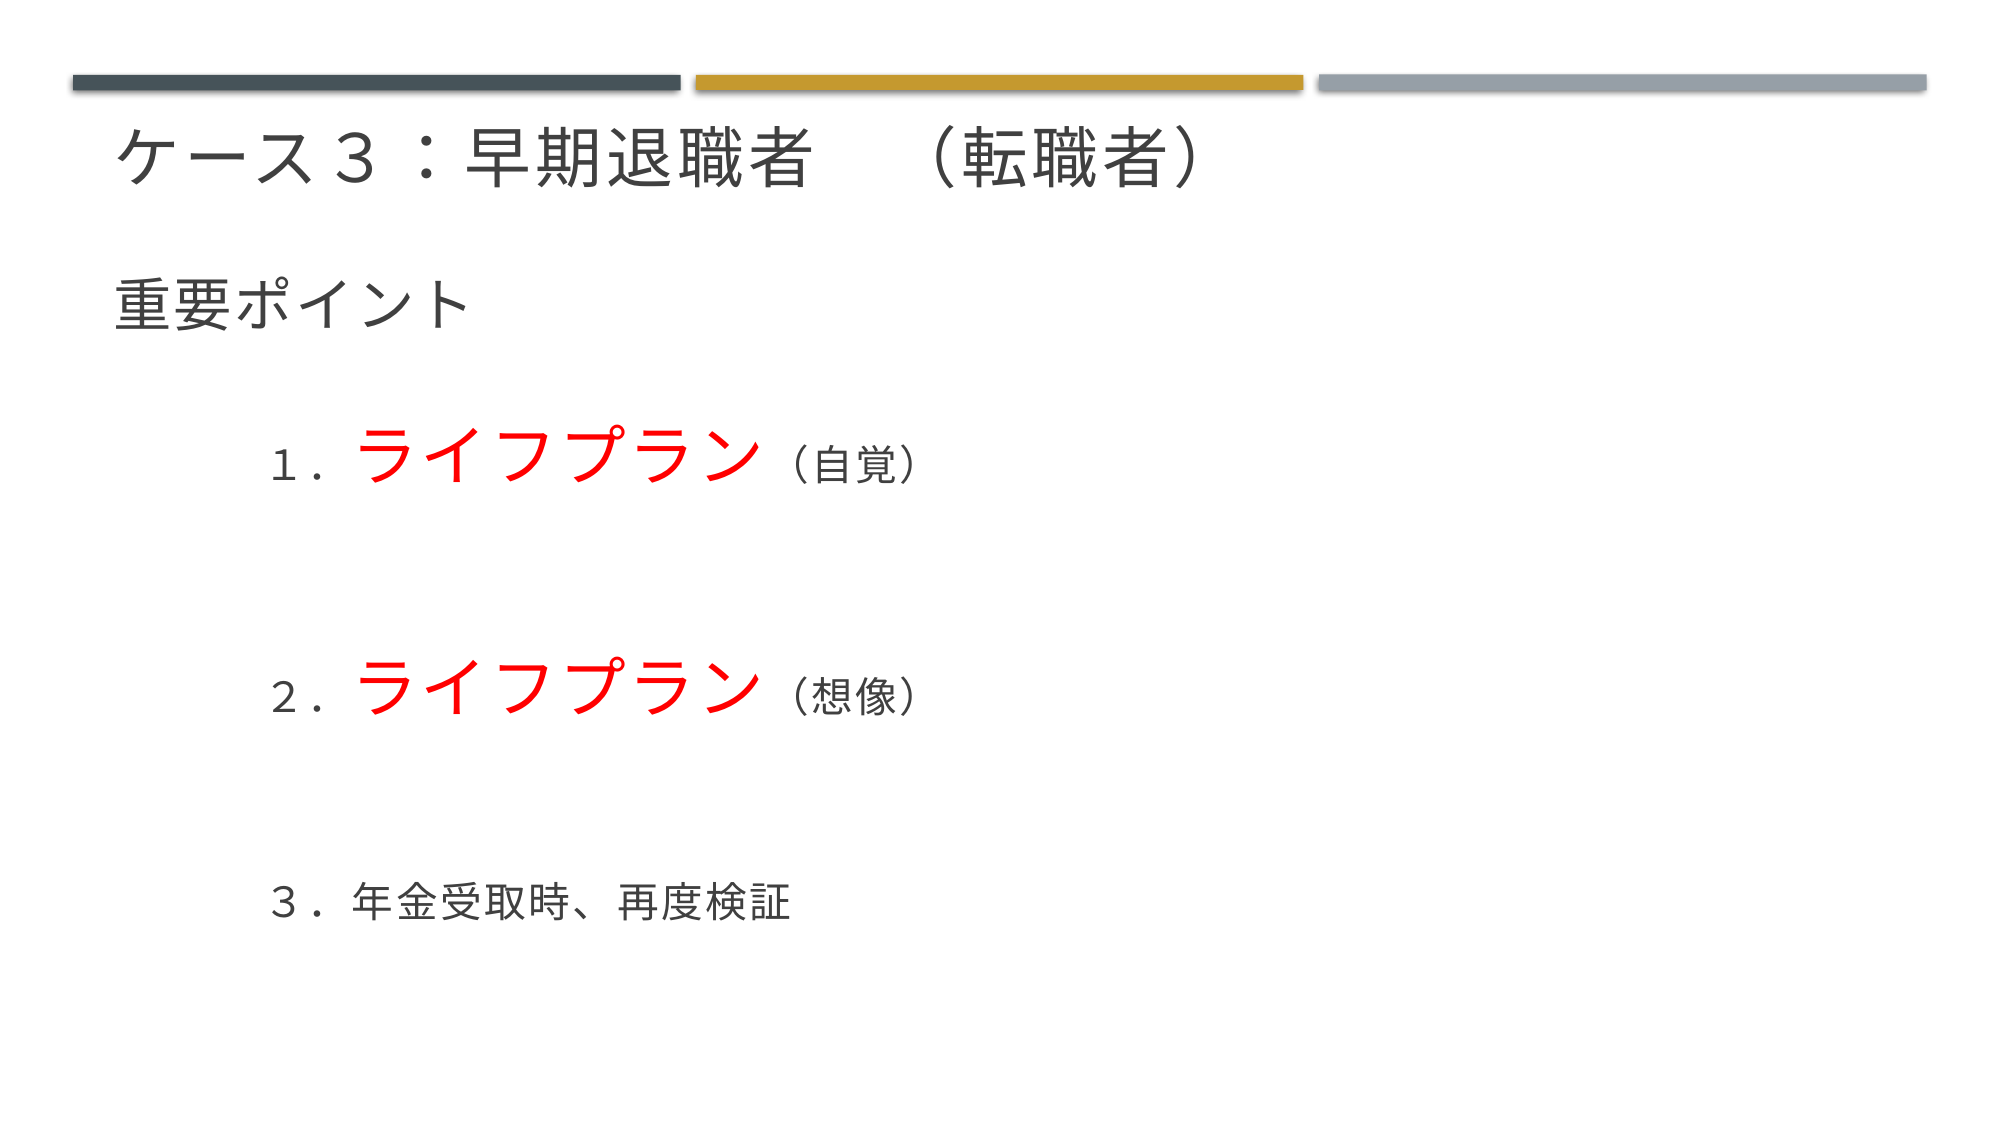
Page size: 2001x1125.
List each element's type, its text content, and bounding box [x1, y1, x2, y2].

title ケース３：早期退職者 （転職者） [95, 97, 1905, 211]
list 重要ポイント １．ライフプラン（自覚） ２．ライフプラン（想像） ３．年金受取時、再度検証 [95, 298, 2000, 1059]
